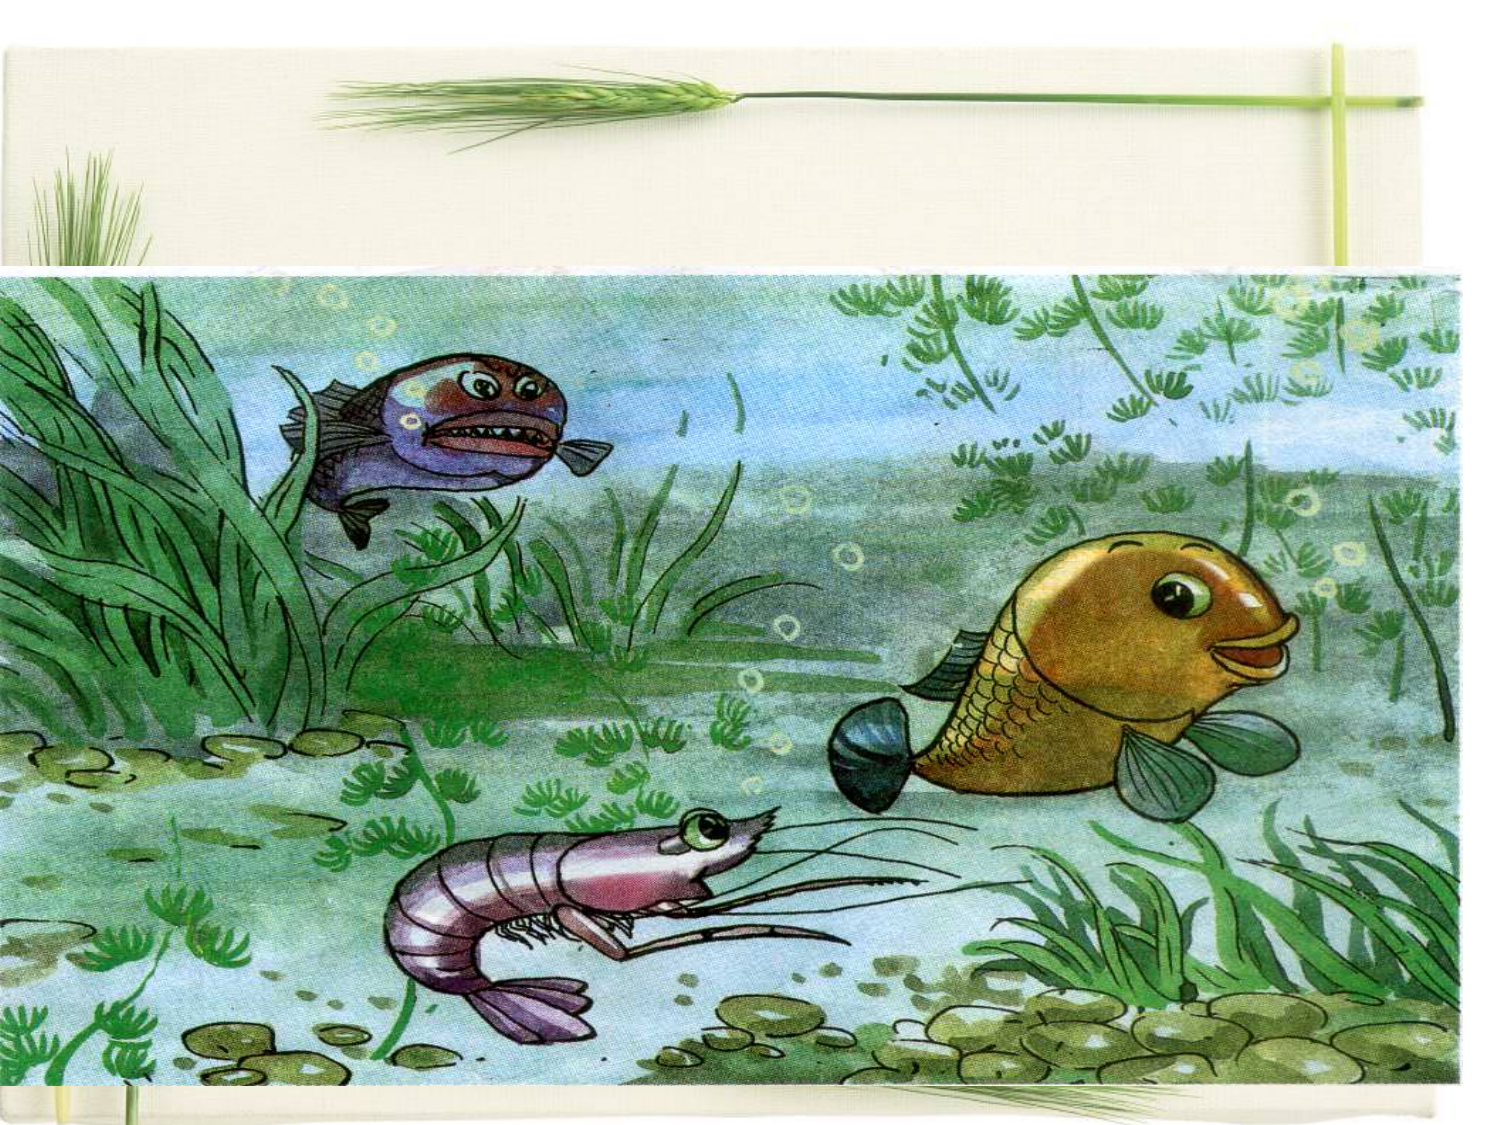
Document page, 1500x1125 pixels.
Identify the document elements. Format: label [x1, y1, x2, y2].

list [0, 266, 1463, 1086]
picture [0, 0, 1500, 1125]
